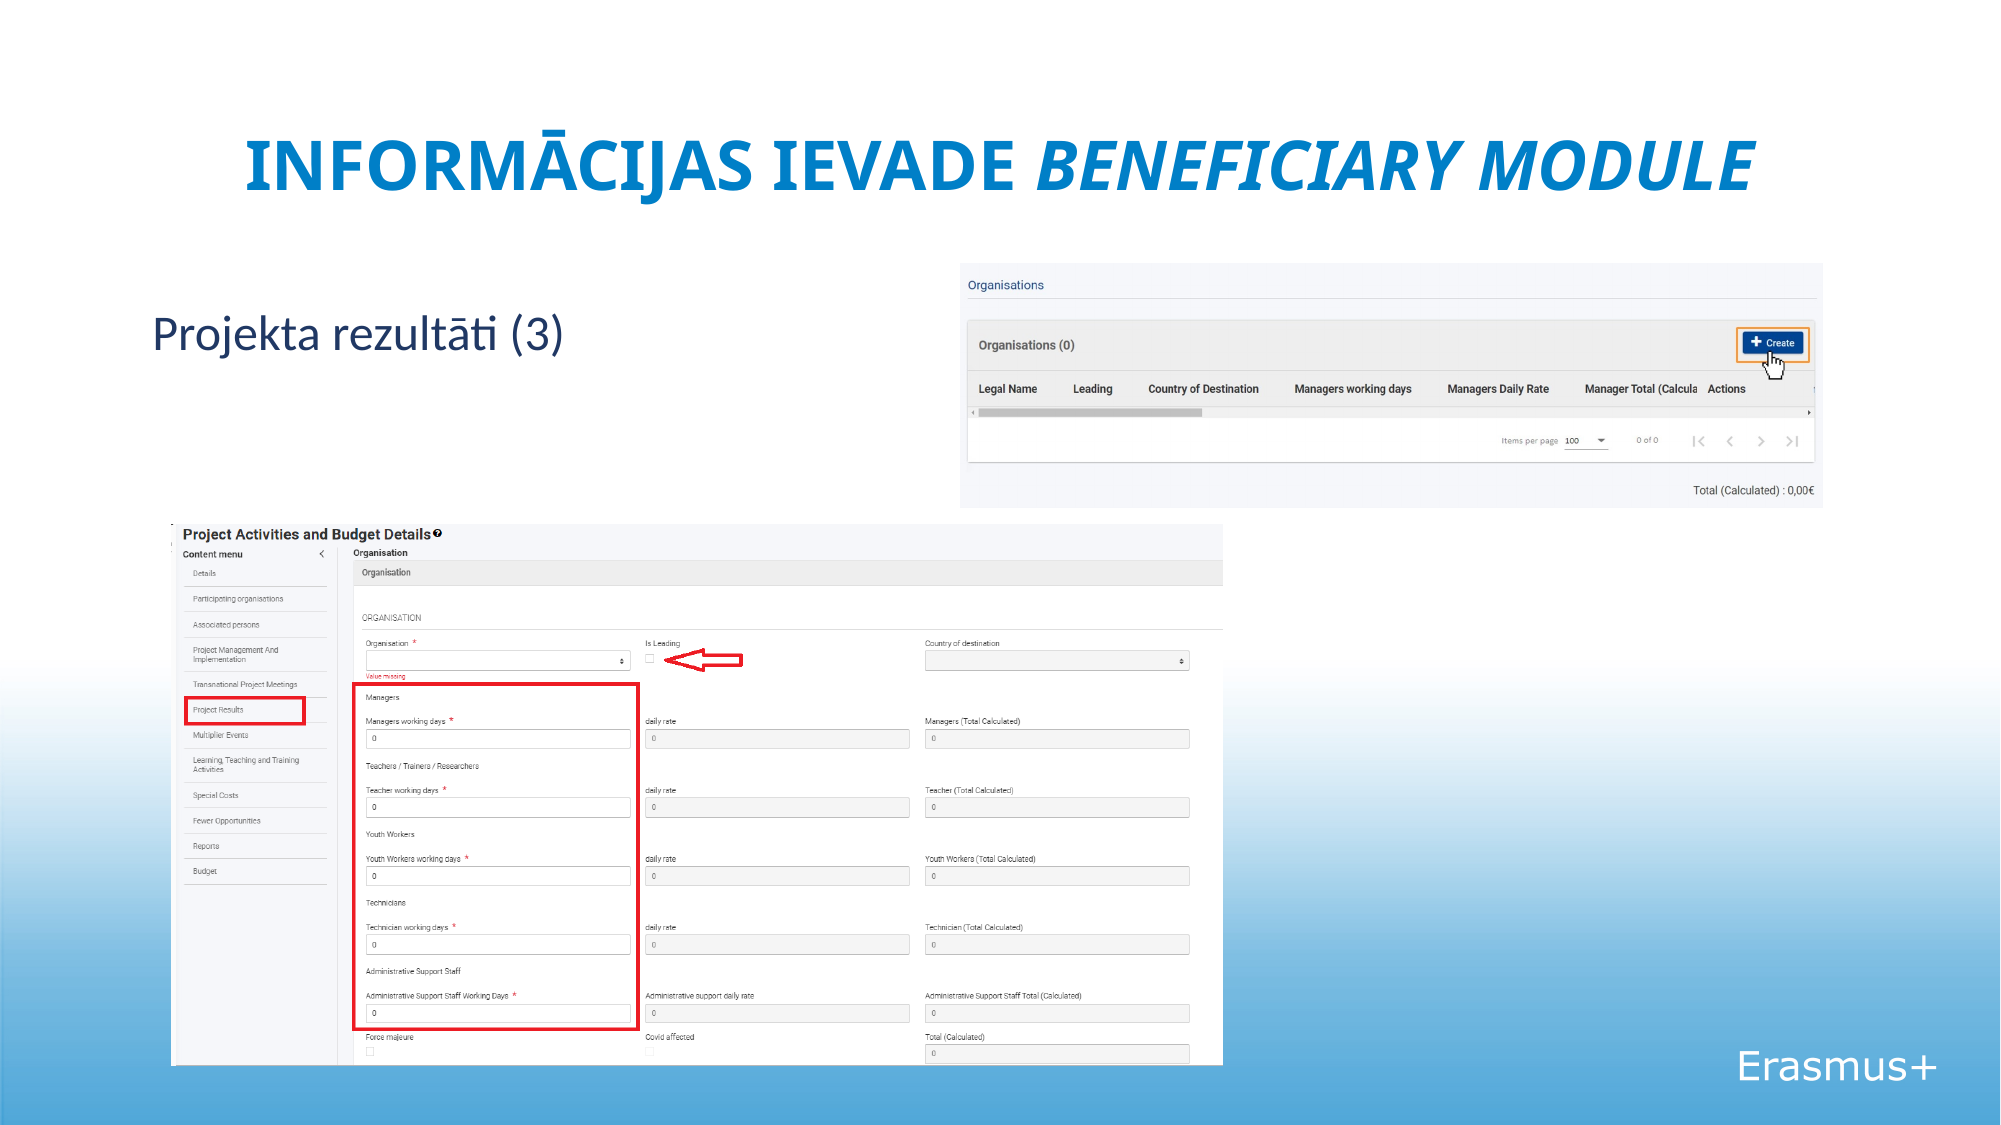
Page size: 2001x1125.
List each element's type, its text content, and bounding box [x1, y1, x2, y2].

list Projekta rezultāti (3) [137, 299, 1863, 953]
picture [0, 0, 2001, 1125]
title INFORMĀCIJAS IEVADE BENEFICIARY MODULE [137, 59, 1863, 278]
